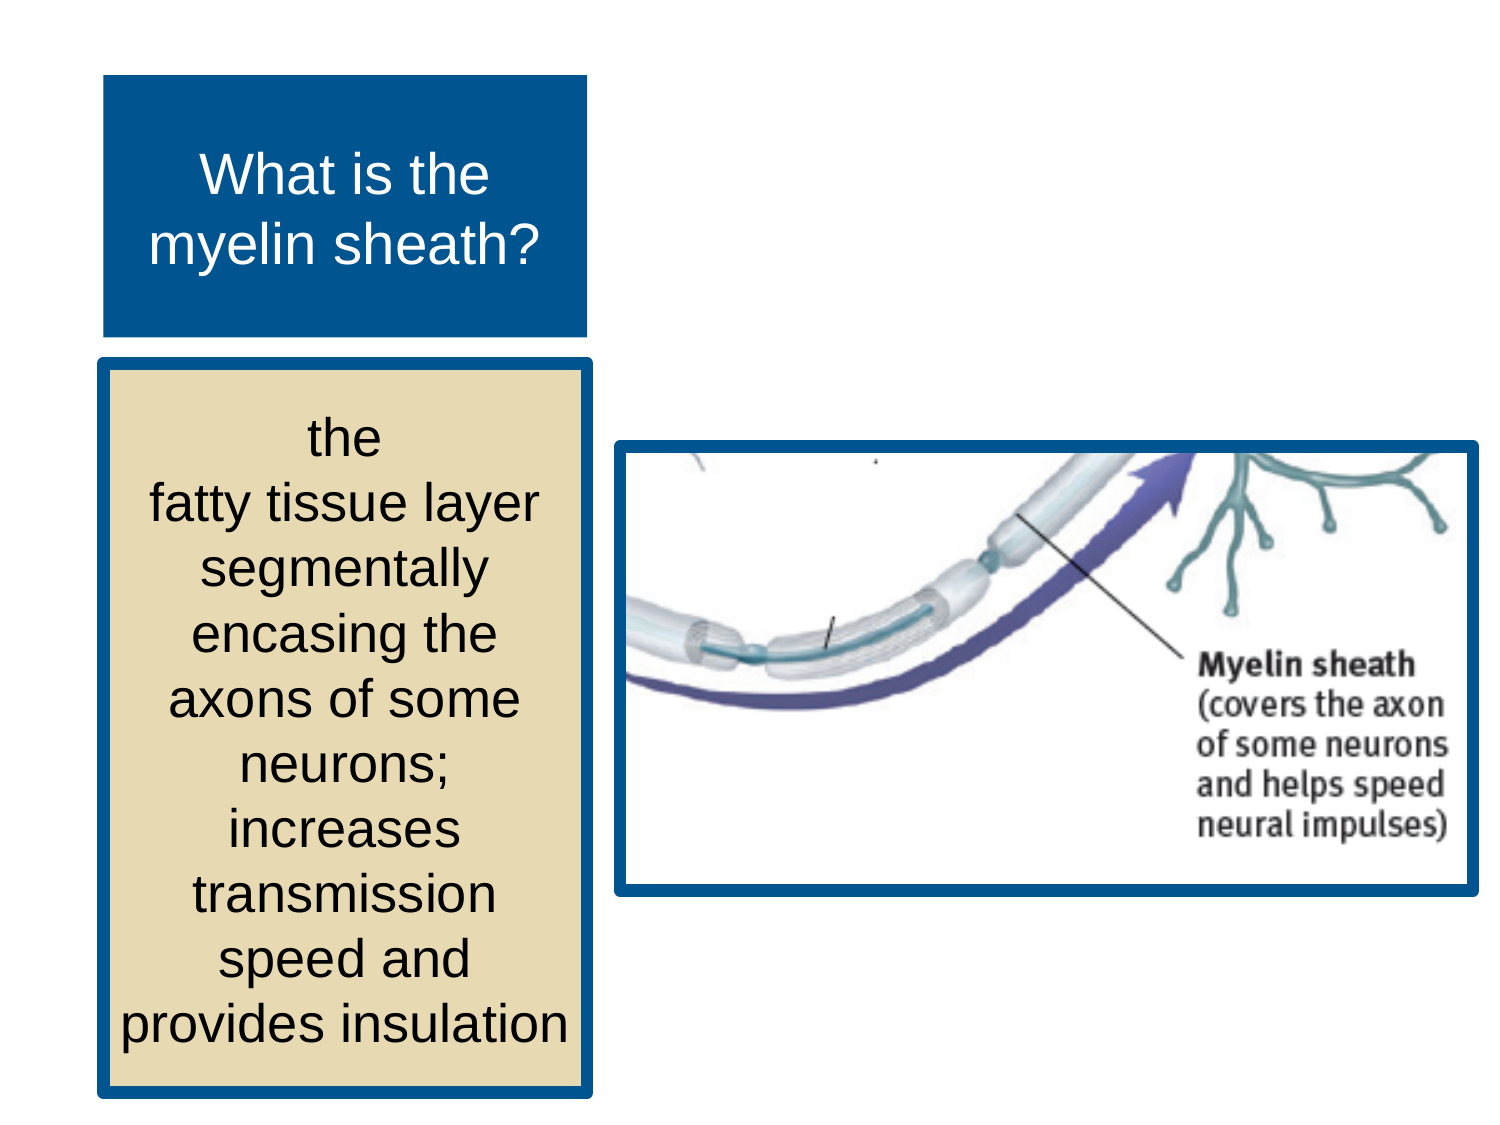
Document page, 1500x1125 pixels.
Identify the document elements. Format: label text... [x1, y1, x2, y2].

list the fatty tissue layer segmentally encasing the axons of some neurons; increases transmission speed and provides insulation [103, 363, 588, 1093]
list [626, 452, 1467, 885]
title What is the myelin sheath? [103, 75, 588, 338]
